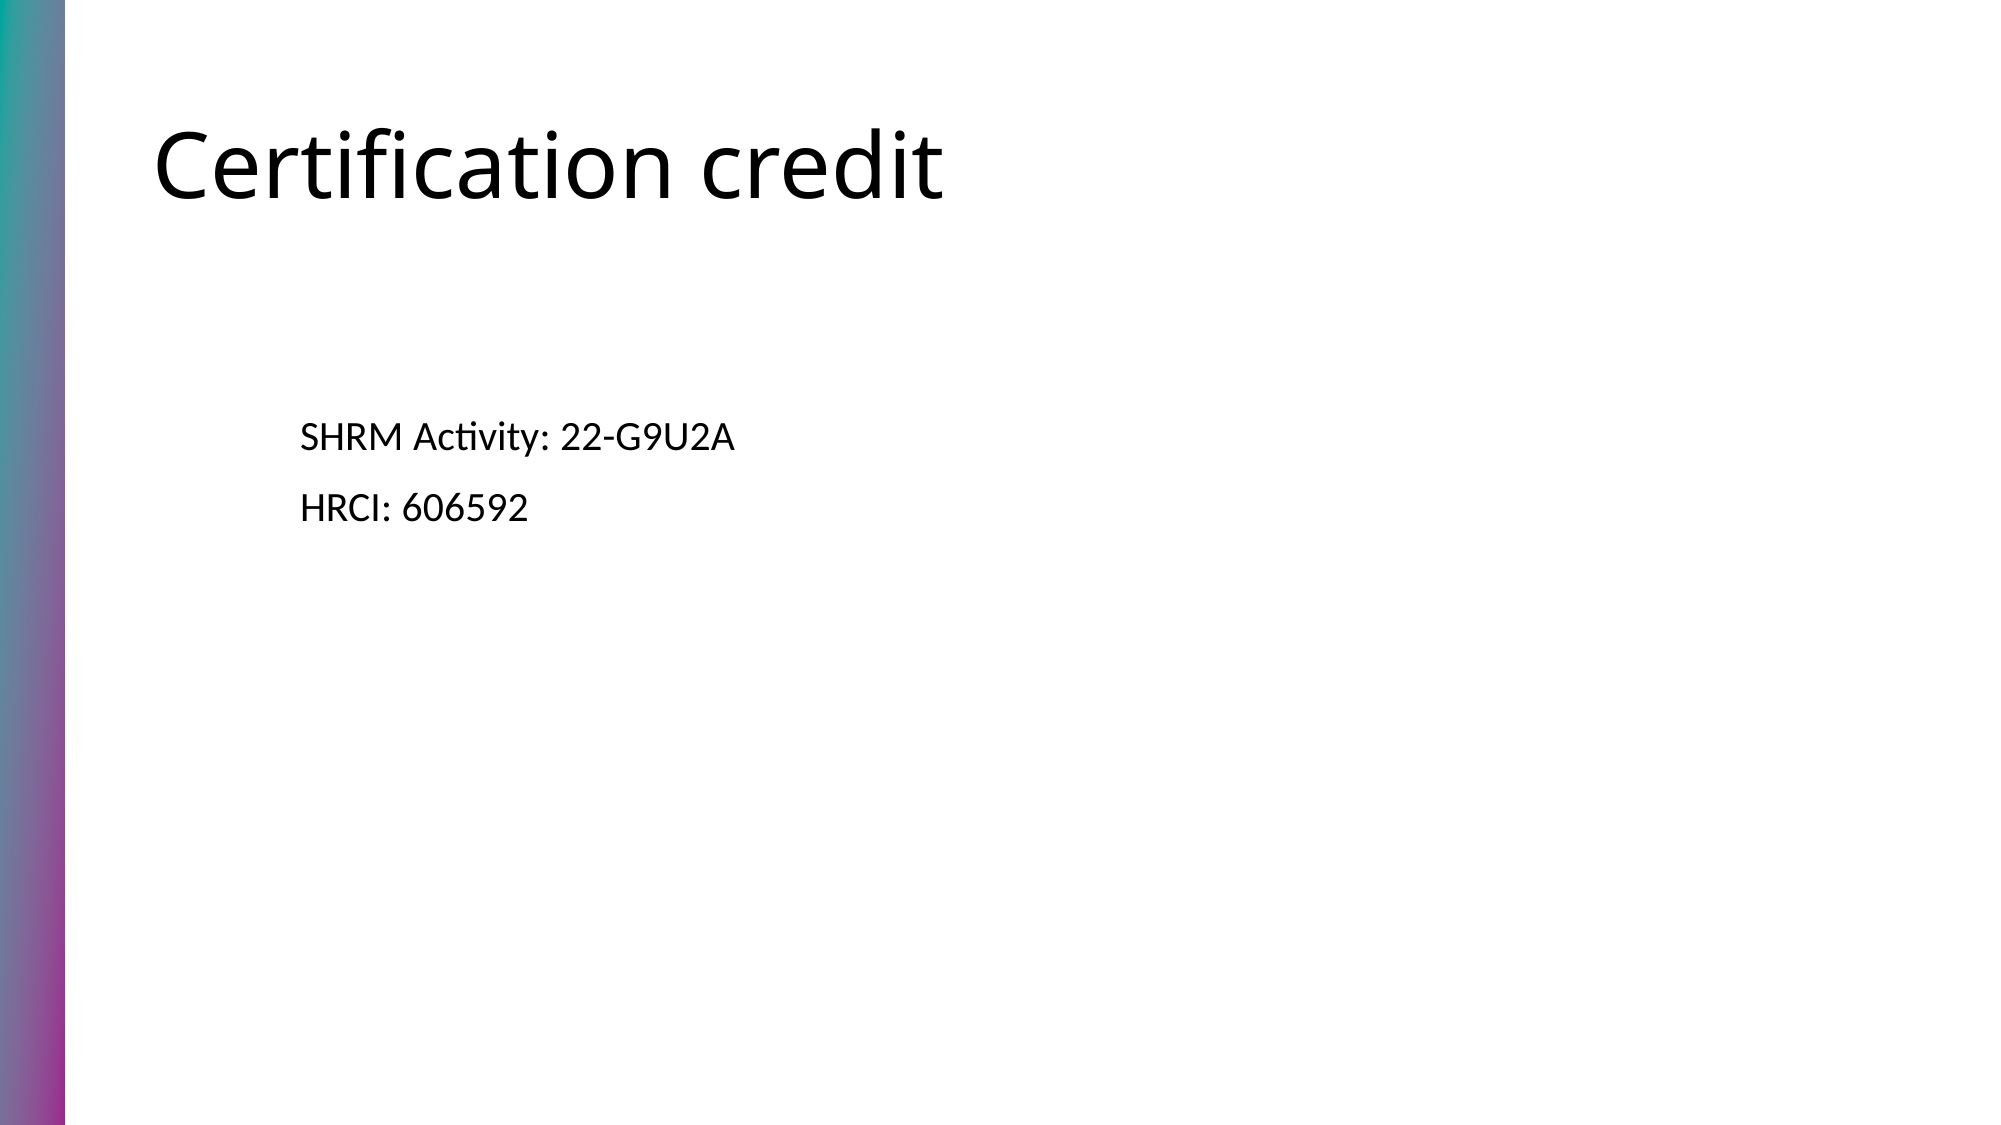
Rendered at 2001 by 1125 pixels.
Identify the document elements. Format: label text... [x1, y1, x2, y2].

text_box SHRM Activity: 22-G9U2A HRCI: 606592 [285, 398, 1294, 537]
title Certification credit [137, 59, 1863, 278]
